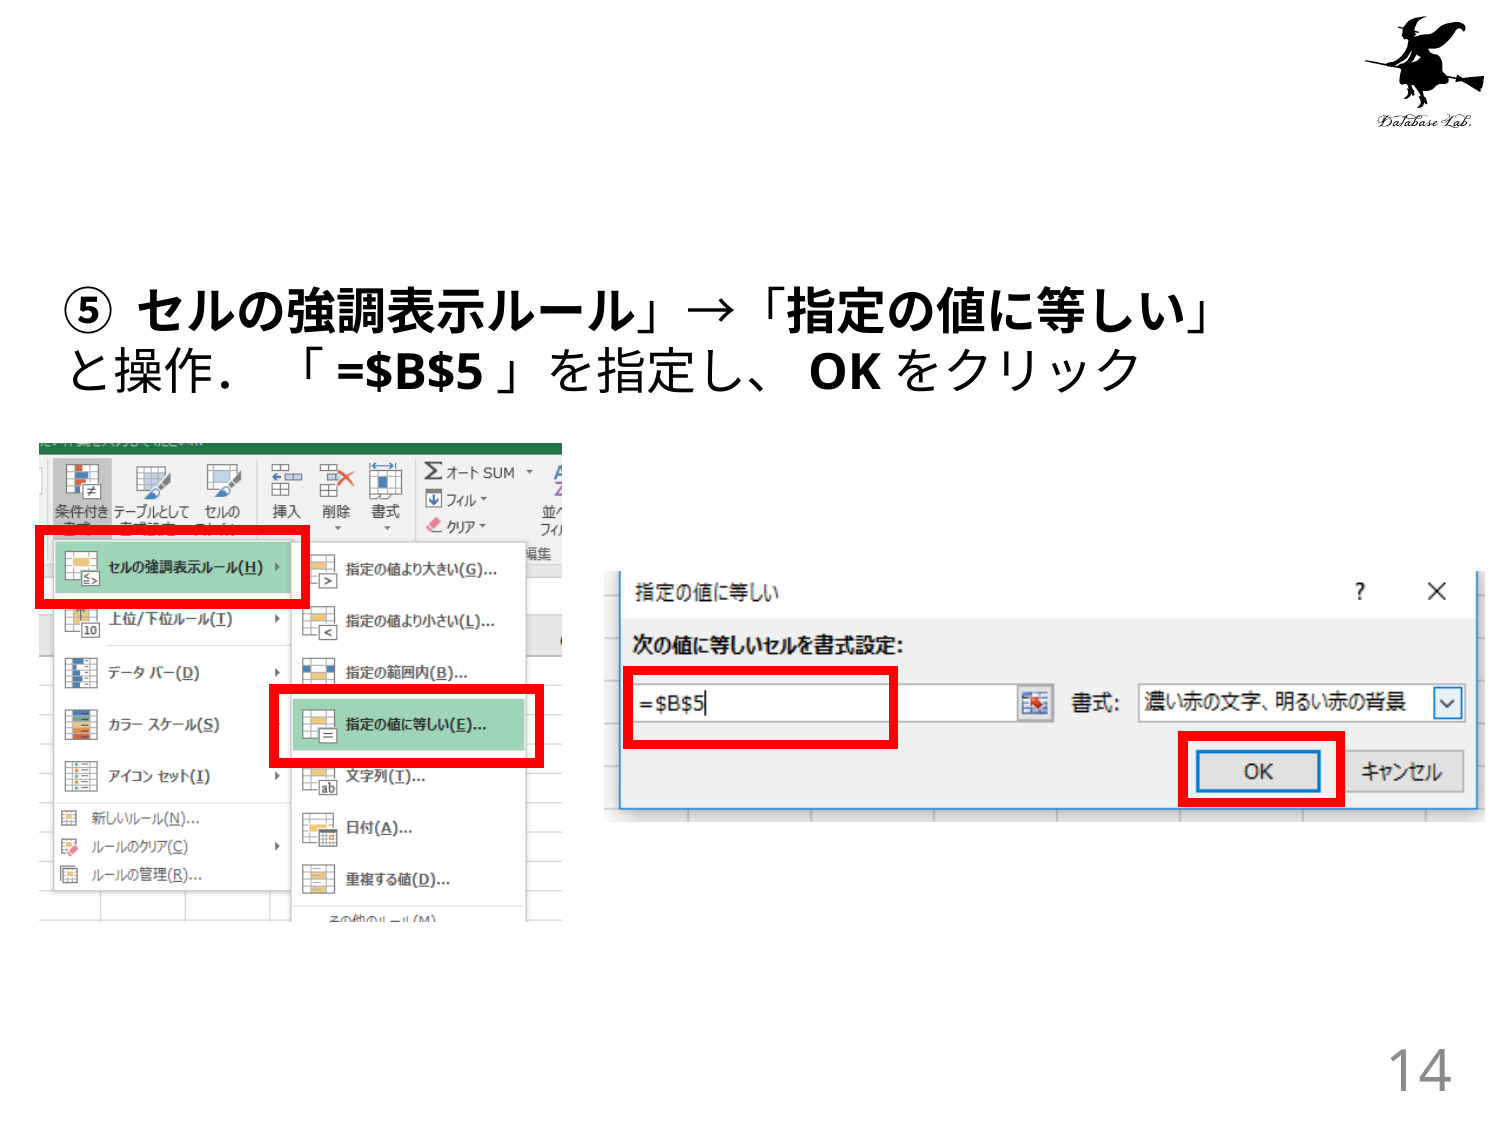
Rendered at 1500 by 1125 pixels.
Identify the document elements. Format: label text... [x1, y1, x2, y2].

picture [1362, 14, 1486, 130]
text_box [34, 251, 1297, 888]
text_box ⑤ セルの強調表示ルール」→「指定の値に等しい」 と操作． 「=$B$5」を指定し、OKをクリック [48, 272, 1252, 407]
picture [604, 571, 1485, 822]
picture [39, 443, 562, 922]
slide_number 14 [1129, 1042, 1467, 1103]
